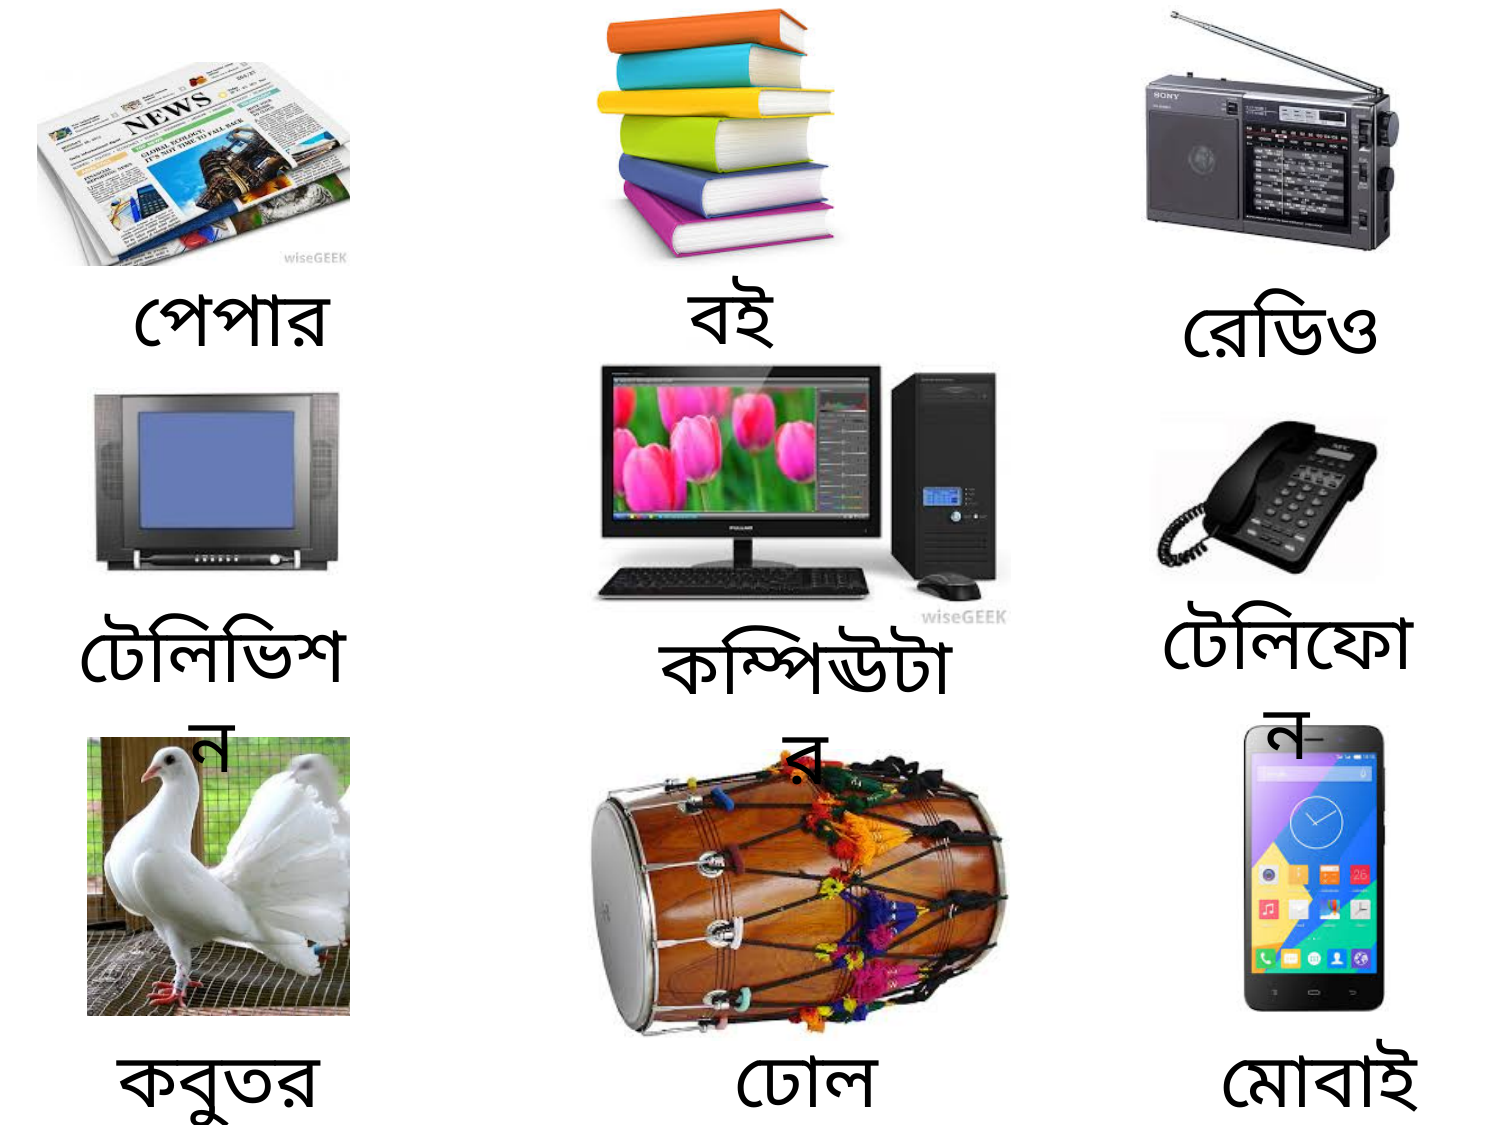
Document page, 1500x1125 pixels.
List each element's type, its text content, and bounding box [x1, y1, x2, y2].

text_box পেপার [87, 263, 375, 369]
text_box কম্পিঊটার [637, 637, 975, 748]
picture [587, 337, 1012, 629]
picture [587, 749, 1010, 1041]
text_box টেলিভিশন [50, 599, 375, 795]
picture [87, 737, 351, 1016]
picture [587, 0, 851, 271]
text_box কবুতর [99, 1025, 338, 1125]
text_box রেডিও [1162, 274, 1400, 380]
text_box টেলিফোন [1137, 587, 1438, 783]
text_box বই [612, 279, 850, 335]
text_box ঢোল [687, 1049, 925, 1125]
picture [1099, 5, 1434, 256]
picture [87, 387, 343, 577]
text_box মোবাইল [1199, 1024, 1438, 1125]
picture [1149, 387, 1394, 585]
picture [1174, 724, 1463, 1013]
picture [37, 62, 351, 266]
